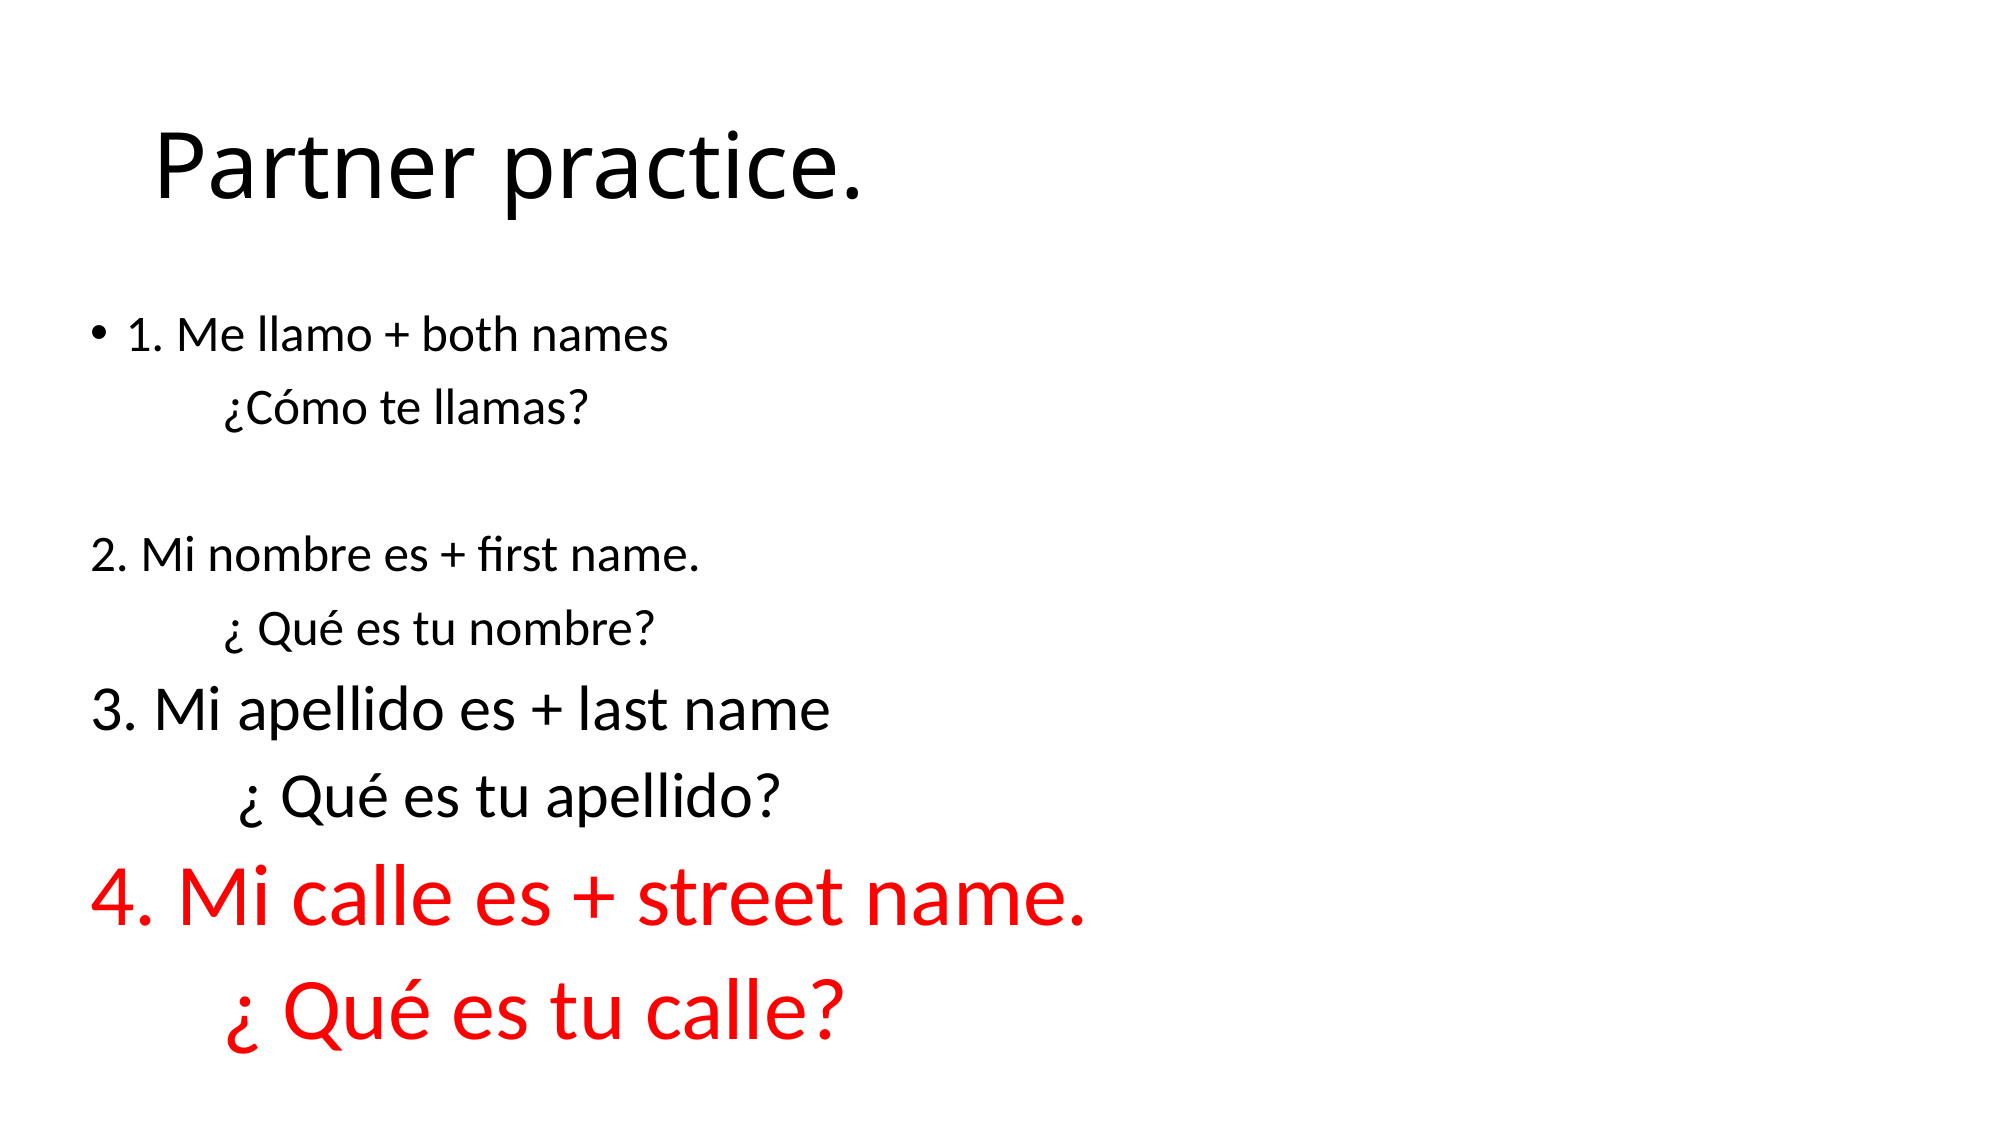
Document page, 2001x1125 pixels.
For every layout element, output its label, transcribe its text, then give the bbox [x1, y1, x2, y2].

list 1. Me llamo + both names ¿Cómo te llamas? 2. Mi nombre es + first name. ¿ Qué es tu nombre? 3. Mi apellido es + last name ¿ Qué es tu apellido? 4. Mi calle es + street name. ¿ Qué es tu calle? [75, 299, 1863, 1070]
title Partner practice. [137, 59, 1863, 278]
